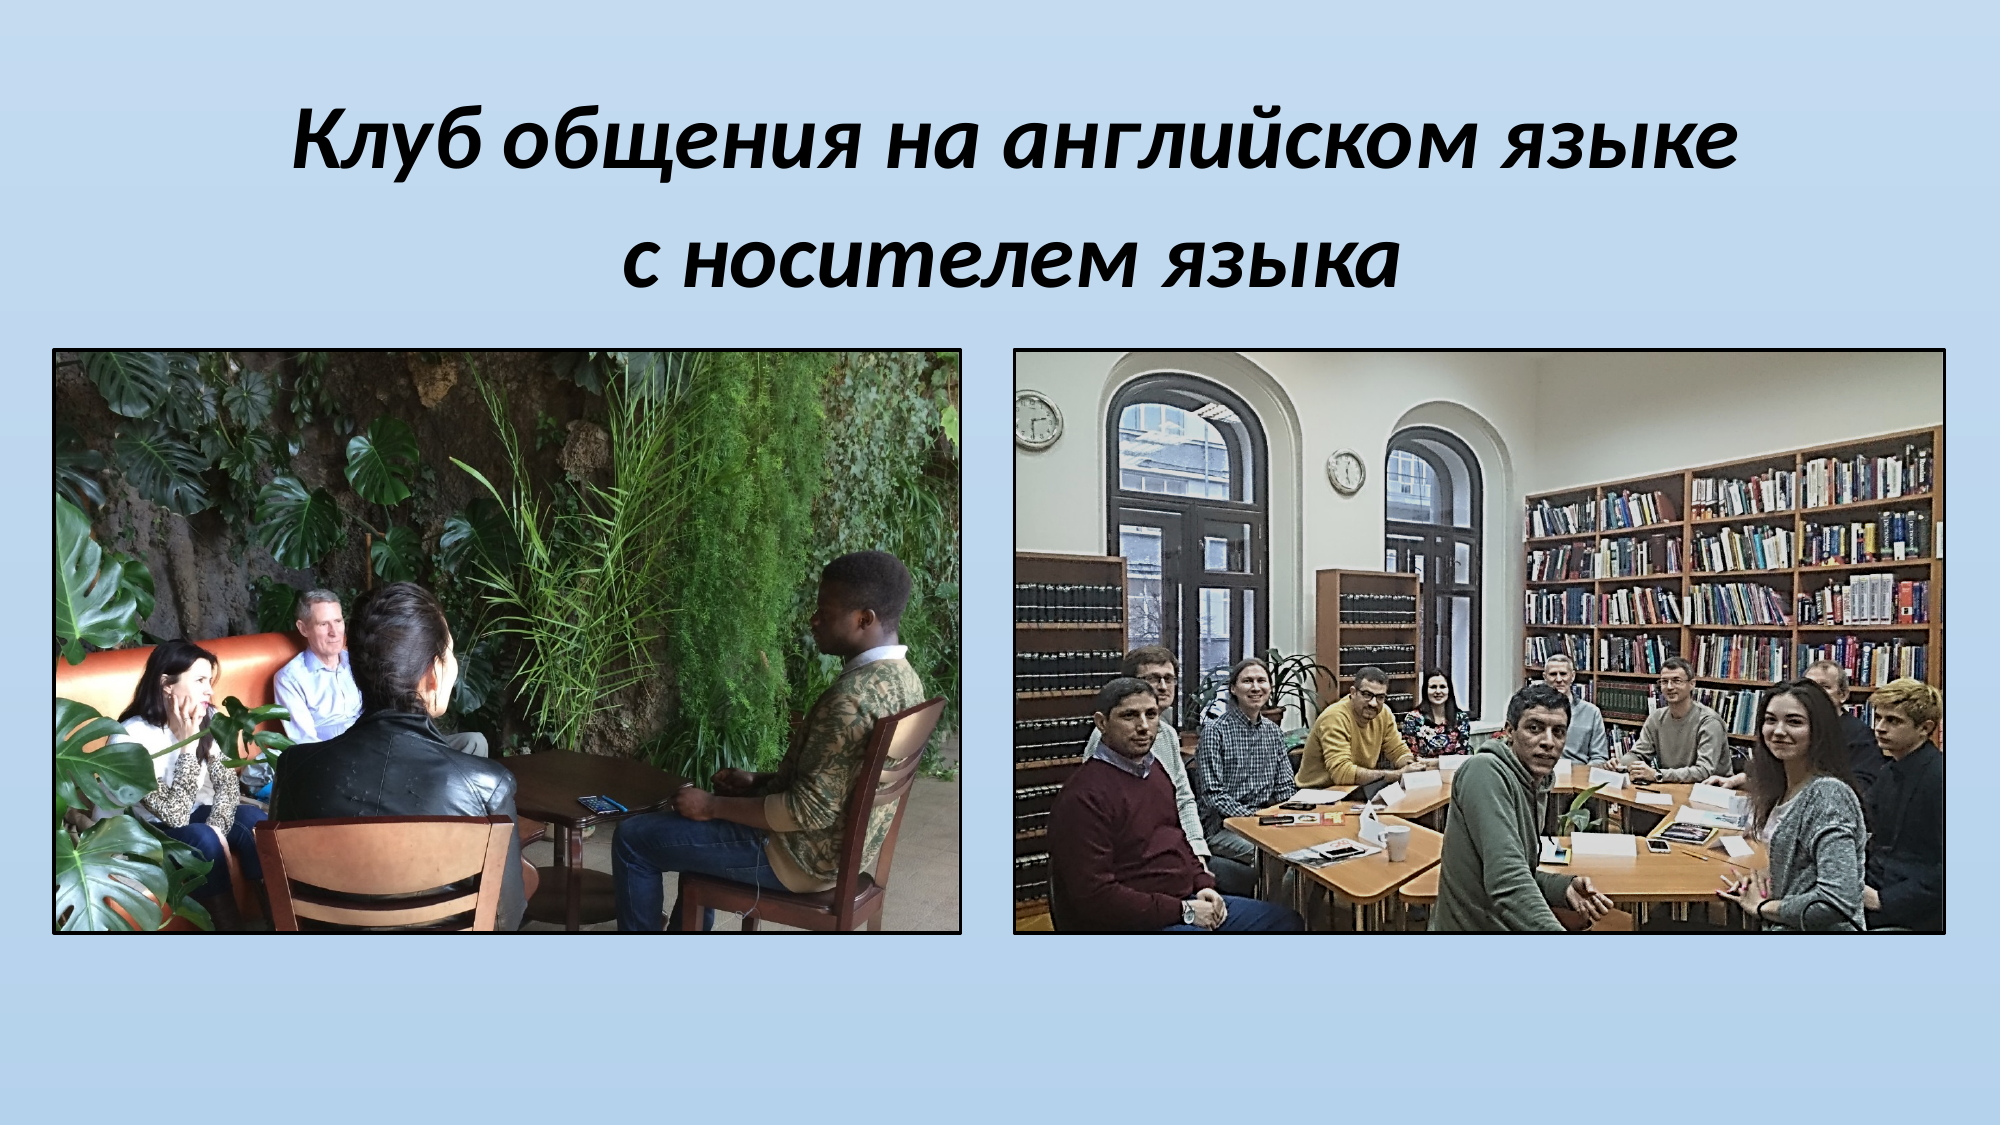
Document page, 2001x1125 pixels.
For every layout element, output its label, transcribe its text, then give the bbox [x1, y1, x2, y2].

picture [55, 351, 959, 931]
title [137, 59, 1863, 278]
list Клуб общения на английском языке с носителем языка [275, 81, 2000, 796]
picture [1016, 351, 1943, 931]
